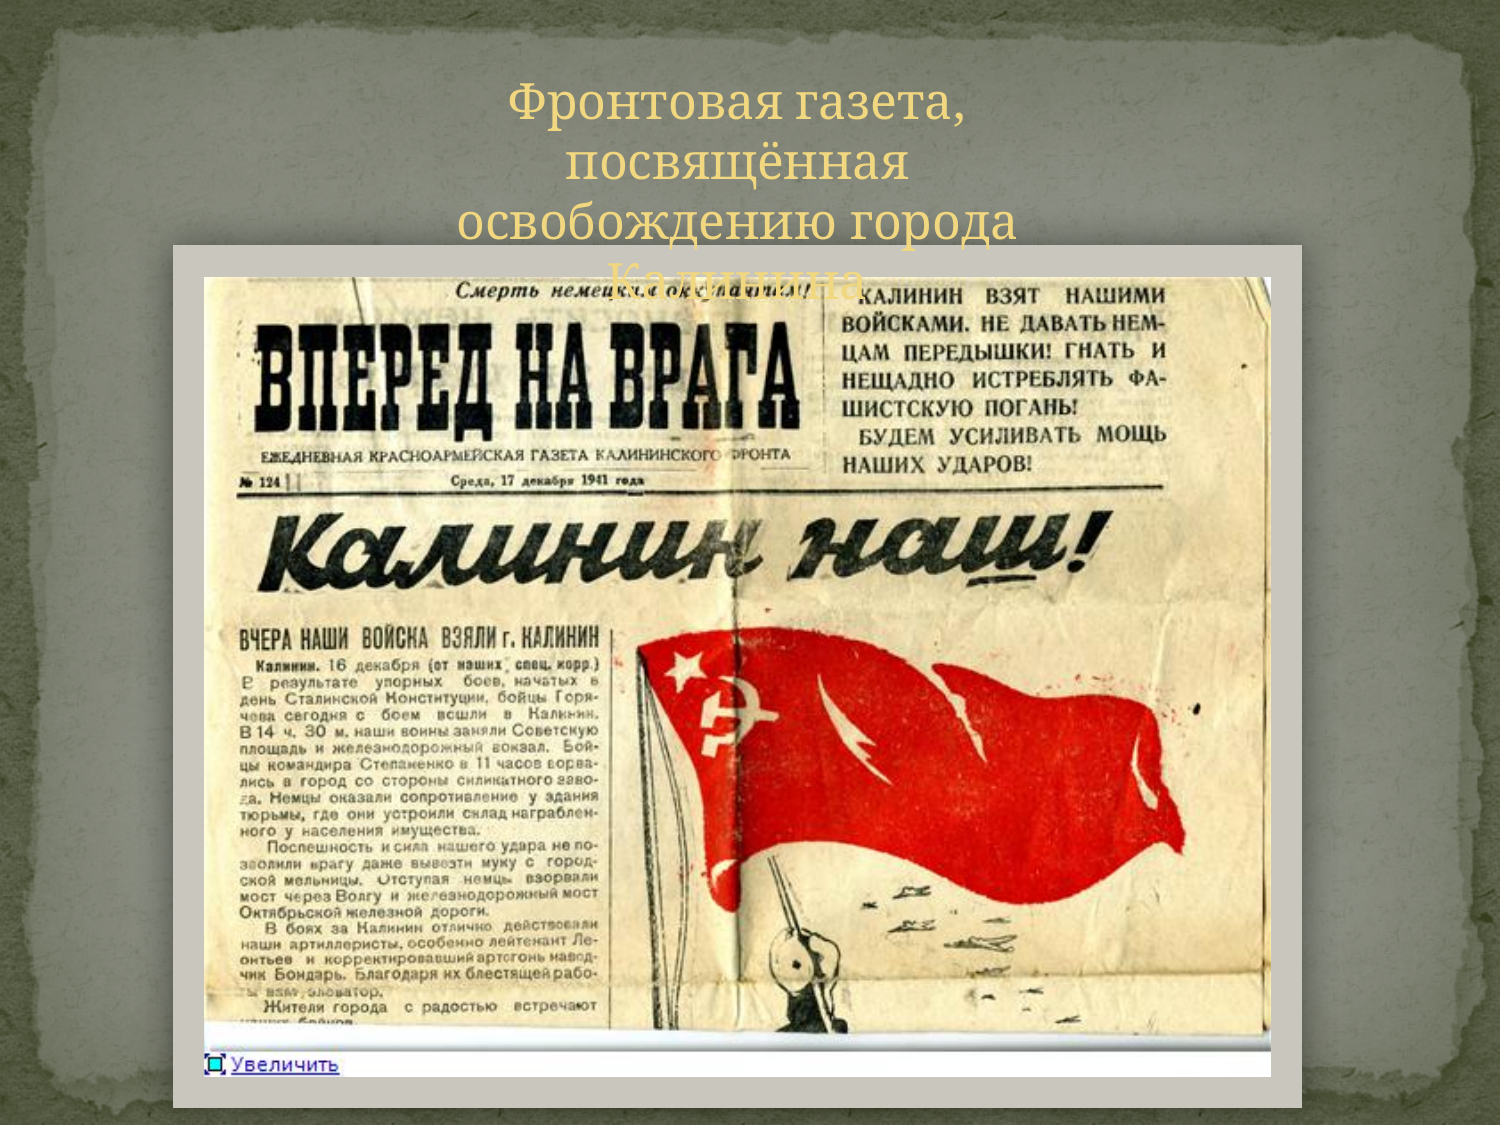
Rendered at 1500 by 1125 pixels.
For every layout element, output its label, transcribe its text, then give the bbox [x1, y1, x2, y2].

text_box Фронтовая газета, посвящённая освобождению города Калинина [362, 62, 1113, 265]
picture [204, 277, 1271, 1077]
